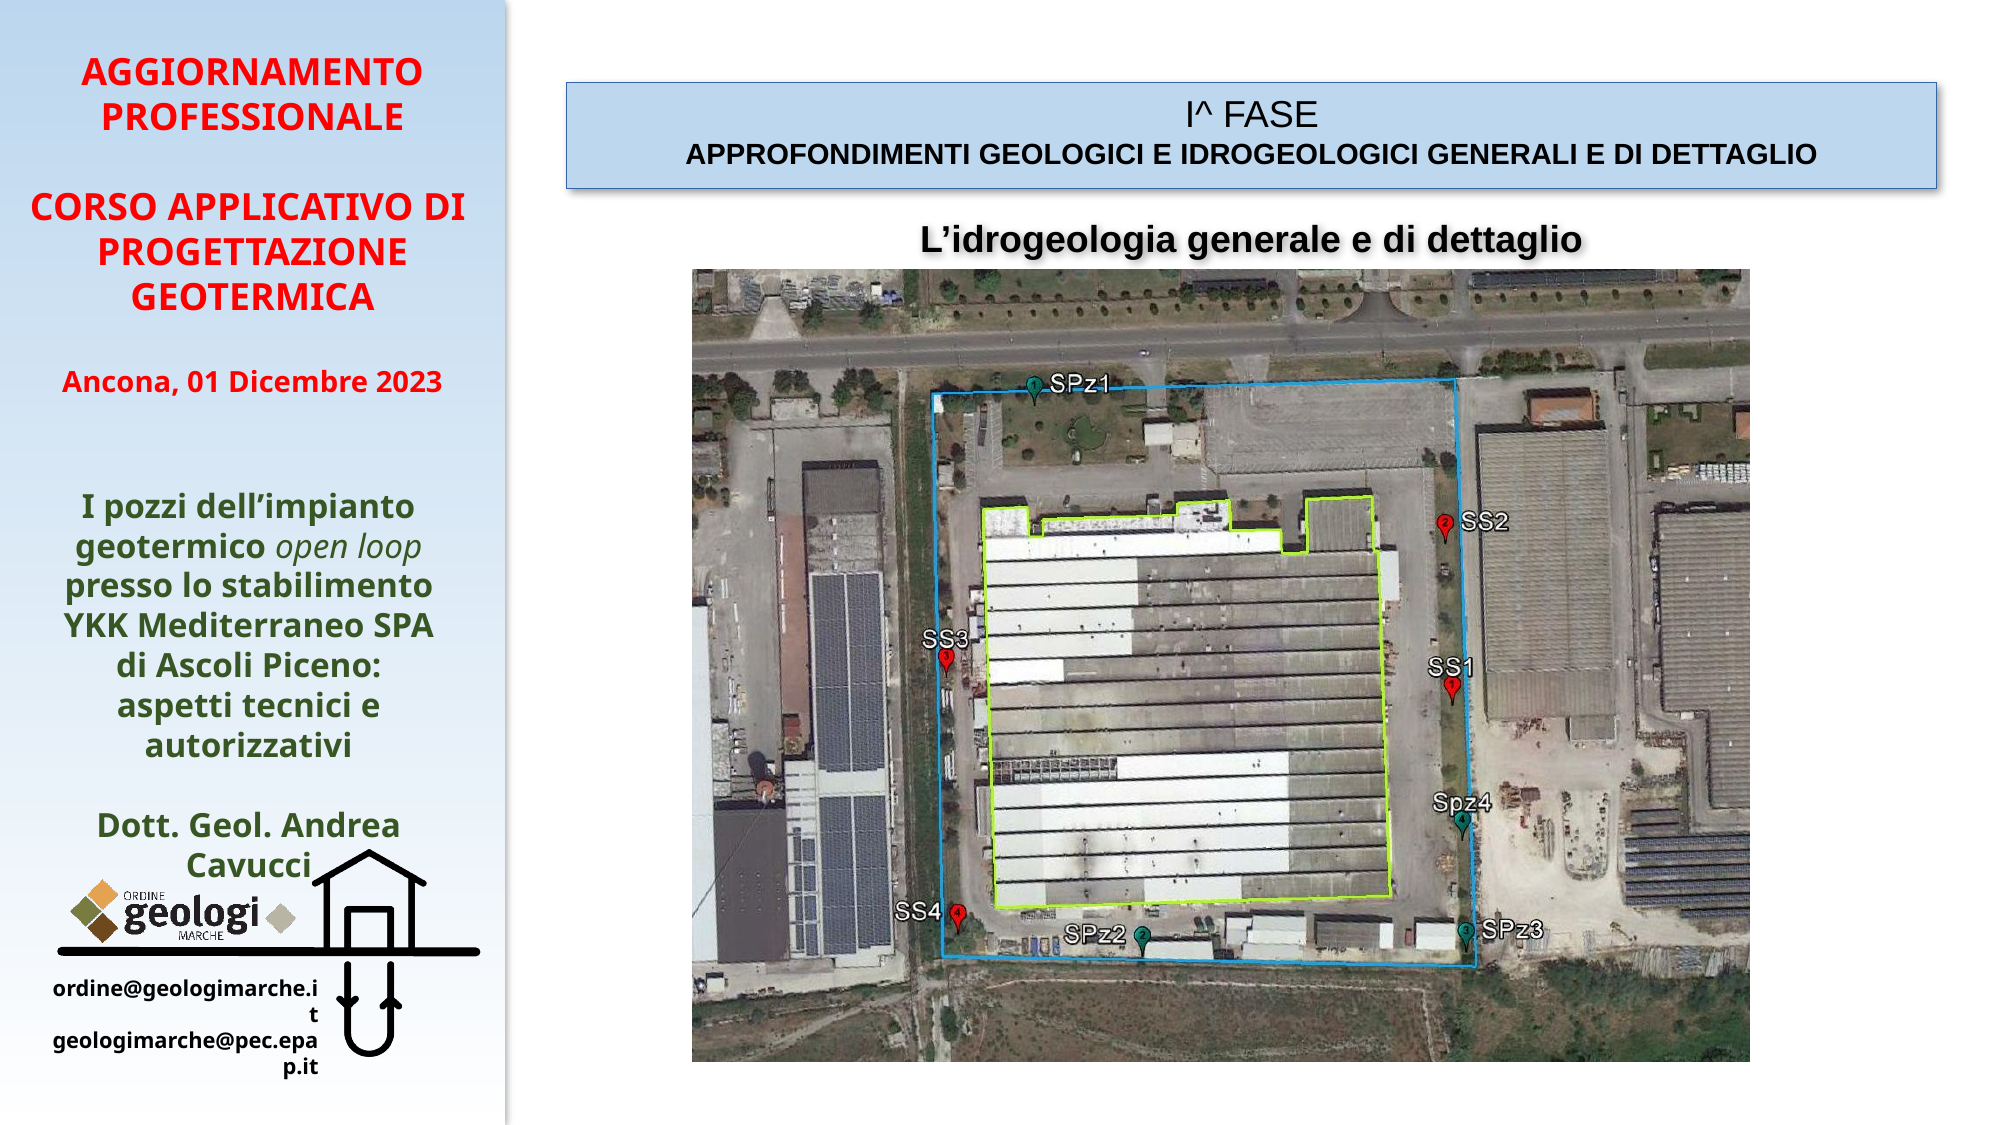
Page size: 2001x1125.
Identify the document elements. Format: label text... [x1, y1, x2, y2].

text_box [608, 216, 1963, 322]
text_box I^ FASE APPROFONDIMENTI GEOLOGICI E IDROGEOLOGICI GENERALI E DI DETTAGLIO L’idrogeologia generale e di dettaglio [566, 82, 1937, 189]
picture [692, 268, 1750, 1062]
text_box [0, 0, 506, 1125]
